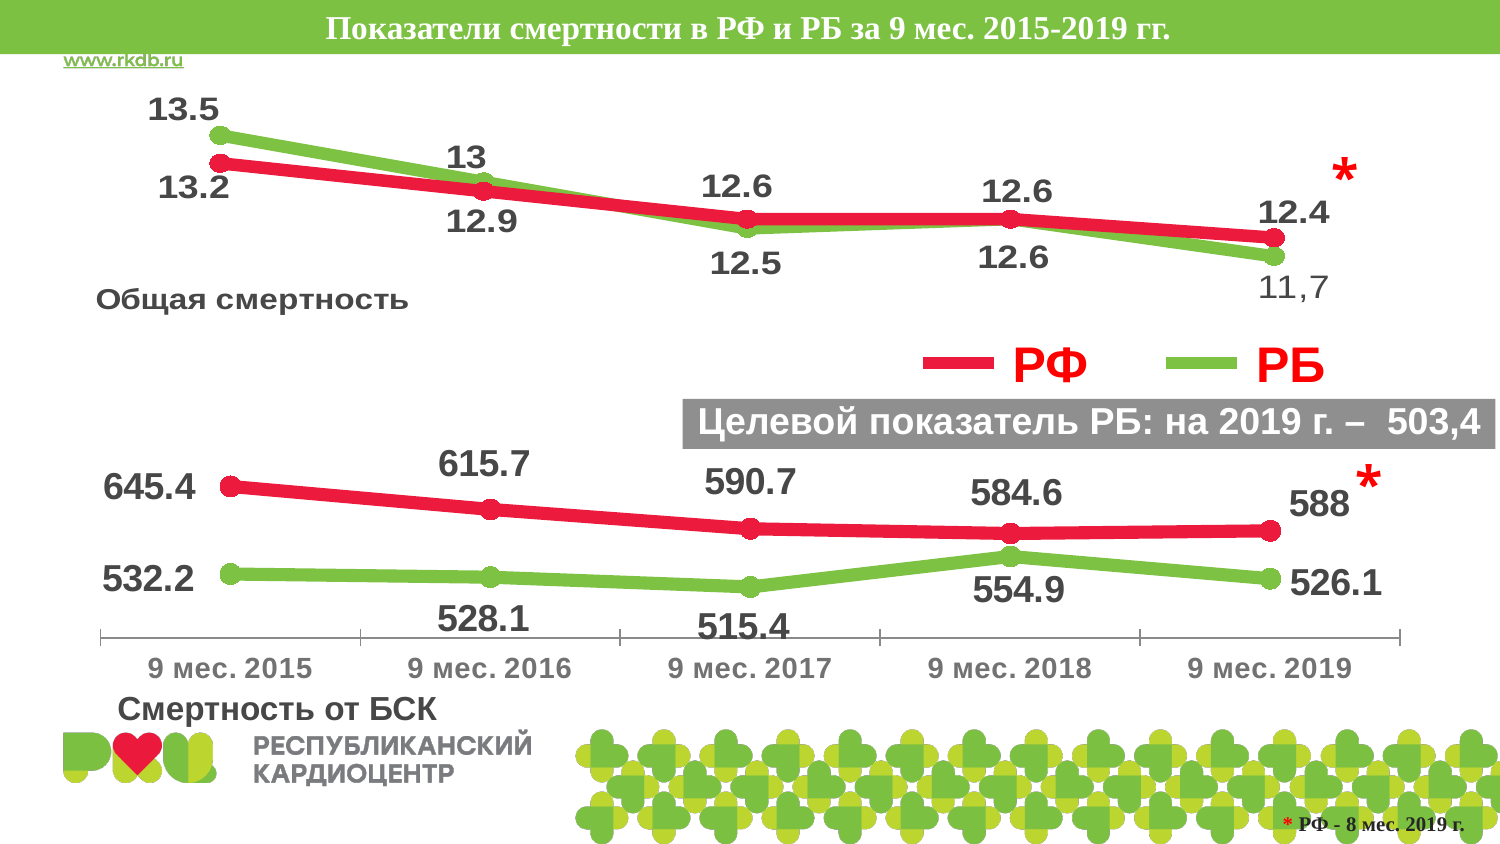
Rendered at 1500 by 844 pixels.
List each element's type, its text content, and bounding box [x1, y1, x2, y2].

text_box * РФ - 8 мес. 2019 г. [1267, 803, 1500, 844]
picture [0, 55, 1500, 844]
chart [17, 433, 1500, 735]
picture [1140, 339, 1241, 398]
text_box РФ [997, 340, 1140, 398]
chart [88, 90, 1442, 331]
text_box РБ [1241, 340, 1395, 398]
text_box Показатели смертности в РФ и РБ за 9 мес. 2015-2019 гг. [0, 0, 1500, 55]
text_box Целевой показатель РБ: на 2019 г. – 503,4 [682, 398, 1496, 433]
